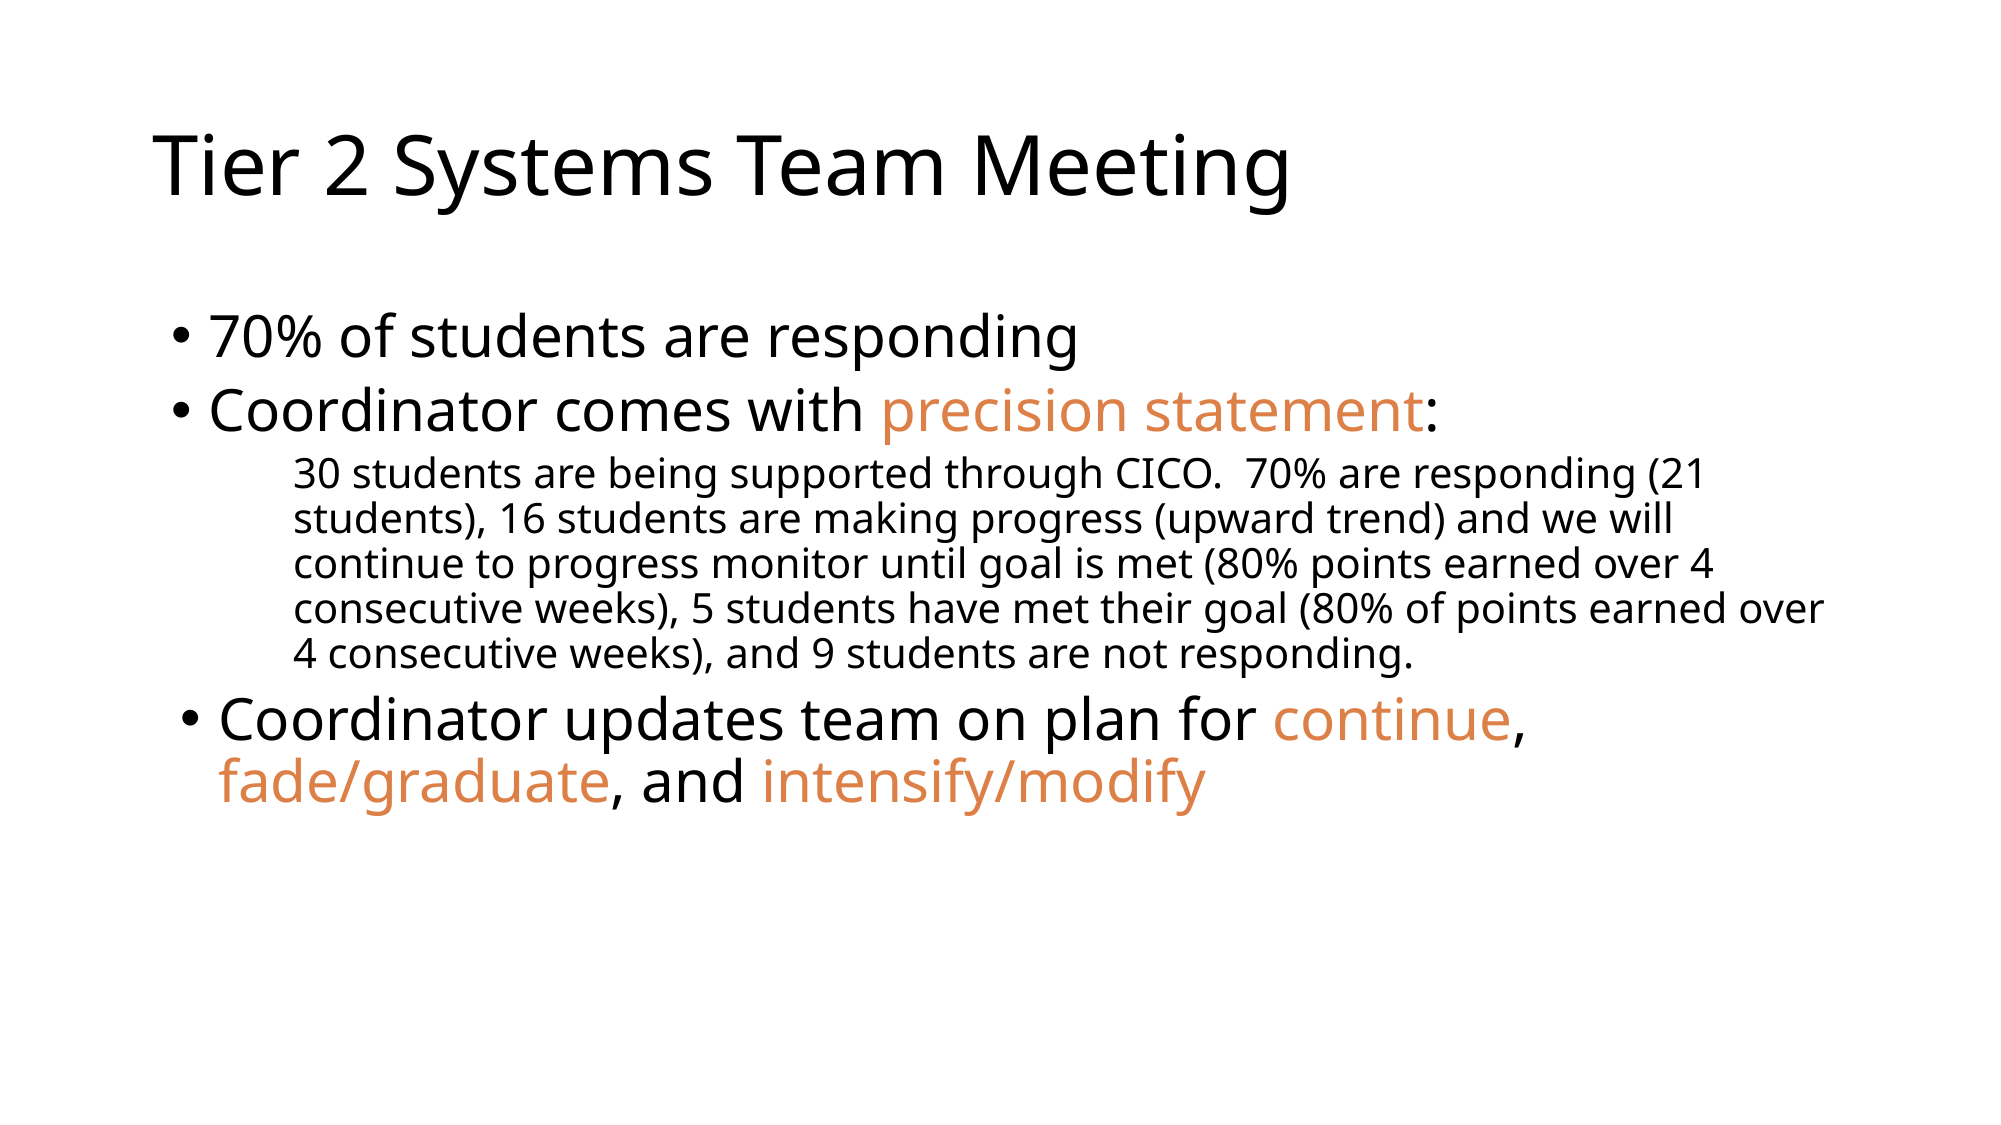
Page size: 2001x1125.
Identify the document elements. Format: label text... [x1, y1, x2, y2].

list 70% of students are responding Coordinator comes with precision statement: 30 students are being supported through CICO. 70% are responding (21 students), 16 students are making progress (upward trend) and we will continue to progress monitor until goal is met (80% points earned over 4 consecutive weeks), 5 students have met their goal (80% of points earned over 4 consecutive weeks), and 9 students are not responding. Coordinator updates team on plan for continue, fade/graduate, and intensify/modify [137, 299, 1863, 1014]
title Tier 2 Systems Team Meeting [137, 59, 1863, 278]
